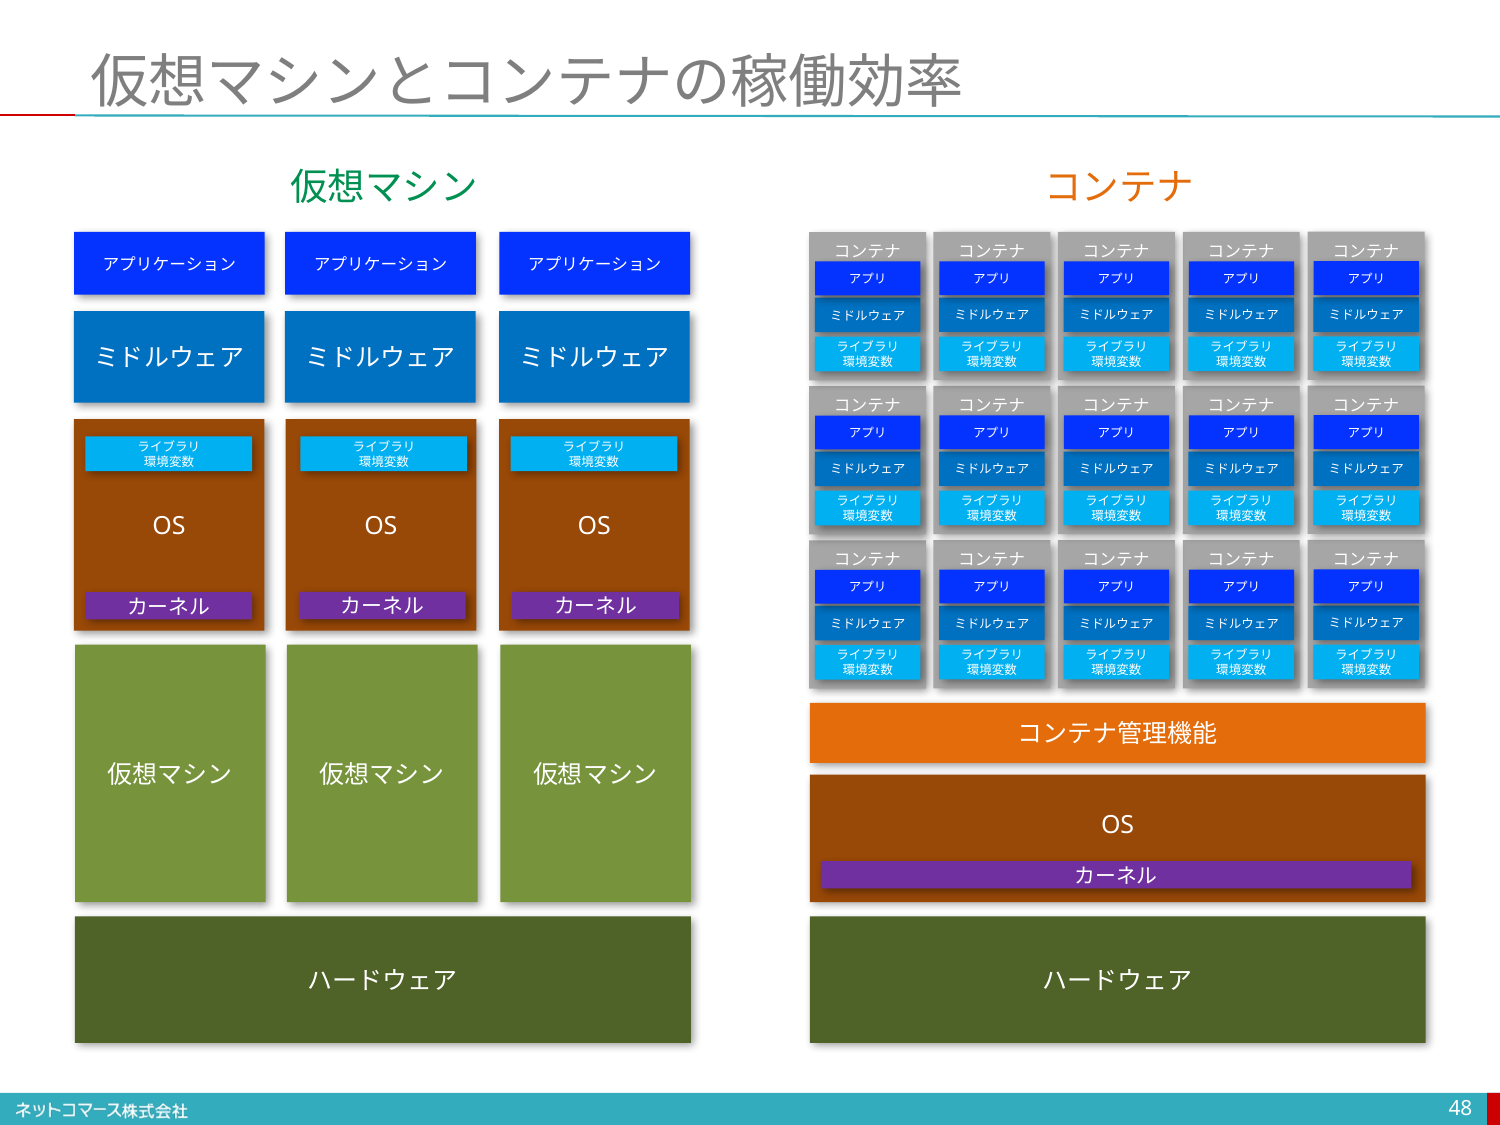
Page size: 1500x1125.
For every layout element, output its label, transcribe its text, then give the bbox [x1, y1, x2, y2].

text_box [932, 542, 1051, 689]
text_box ライブラリ 環境変数 [83, 434, 254, 473]
text_box 仮想マシン [285, 643, 480, 904]
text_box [1307, 542, 1425, 689]
text_box ミドルウェア [72, 309, 266, 405]
text_box OS [808, 773, 1428, 904]
text_box コンテナ [1029, 155, 1210, 216]
text_box ミドルウェア [283, 309, 478, 405]
text_box ライブラリ 環境変数 [508, 434, 679, 473]
text_box コンテナ管理機能 [808, 701, 1428, 765]
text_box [1307, 231, 1425, 381]
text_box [1182, 542, 1301, 689]
text_box 仮想マシン [73, 643, 268, 904]
text_box OS [284, 417, 478, 633]
text_box アプリケーション [497, 230, 692, 297]
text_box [1057, 542, 1176, 689]
text_box OS [72, 417, 266, 633]
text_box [1307, 388, 1425, 535]
text_box ミドルウェア [497, 309, 692, 405]
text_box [1057, 388, 1176, 535]
text_box カーネル [83, 590, 254, 621]
text_box カーネル [297, 590, 468, 621]
title 仮想マシンとコンテナの稼働効率 [75, 45, 1500, 114]
picture [16, 1101, 188, 1120]
text_box 仮想マシン [275, 155, 493, 216]
text_box ハードウェア [808, 914, 1428, 1045]
slide_number 48 [1137, 1091, 1488, 1125]
text_box カーネル [819, 859, 1414, 890]
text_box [808, 542, 927, 689]
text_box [808, 387, 927, 535]
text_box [932, 231, 1051, 381]
text_box 仮想マシン [498, 643, 693, 904]
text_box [1182, 388, 1301, 535]
text_box ハードウェア [73, 914, 693, 1045]
text_box アプリケーション [283, 230, 478, 297]
text_box OS [497, 417, 692, 633]
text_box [932, 388, 1051, 535]
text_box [1057, 231, 1176, 381]
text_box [808, 231, 927, 381]
text_box アプリケーション [72, 230, 267, 297]
text_box ライブラリ 環境変数 [298, 434, 469, 473]
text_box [1182, 231, 1301, 381]
text_box カーネル [510, 590, 681, 621]
